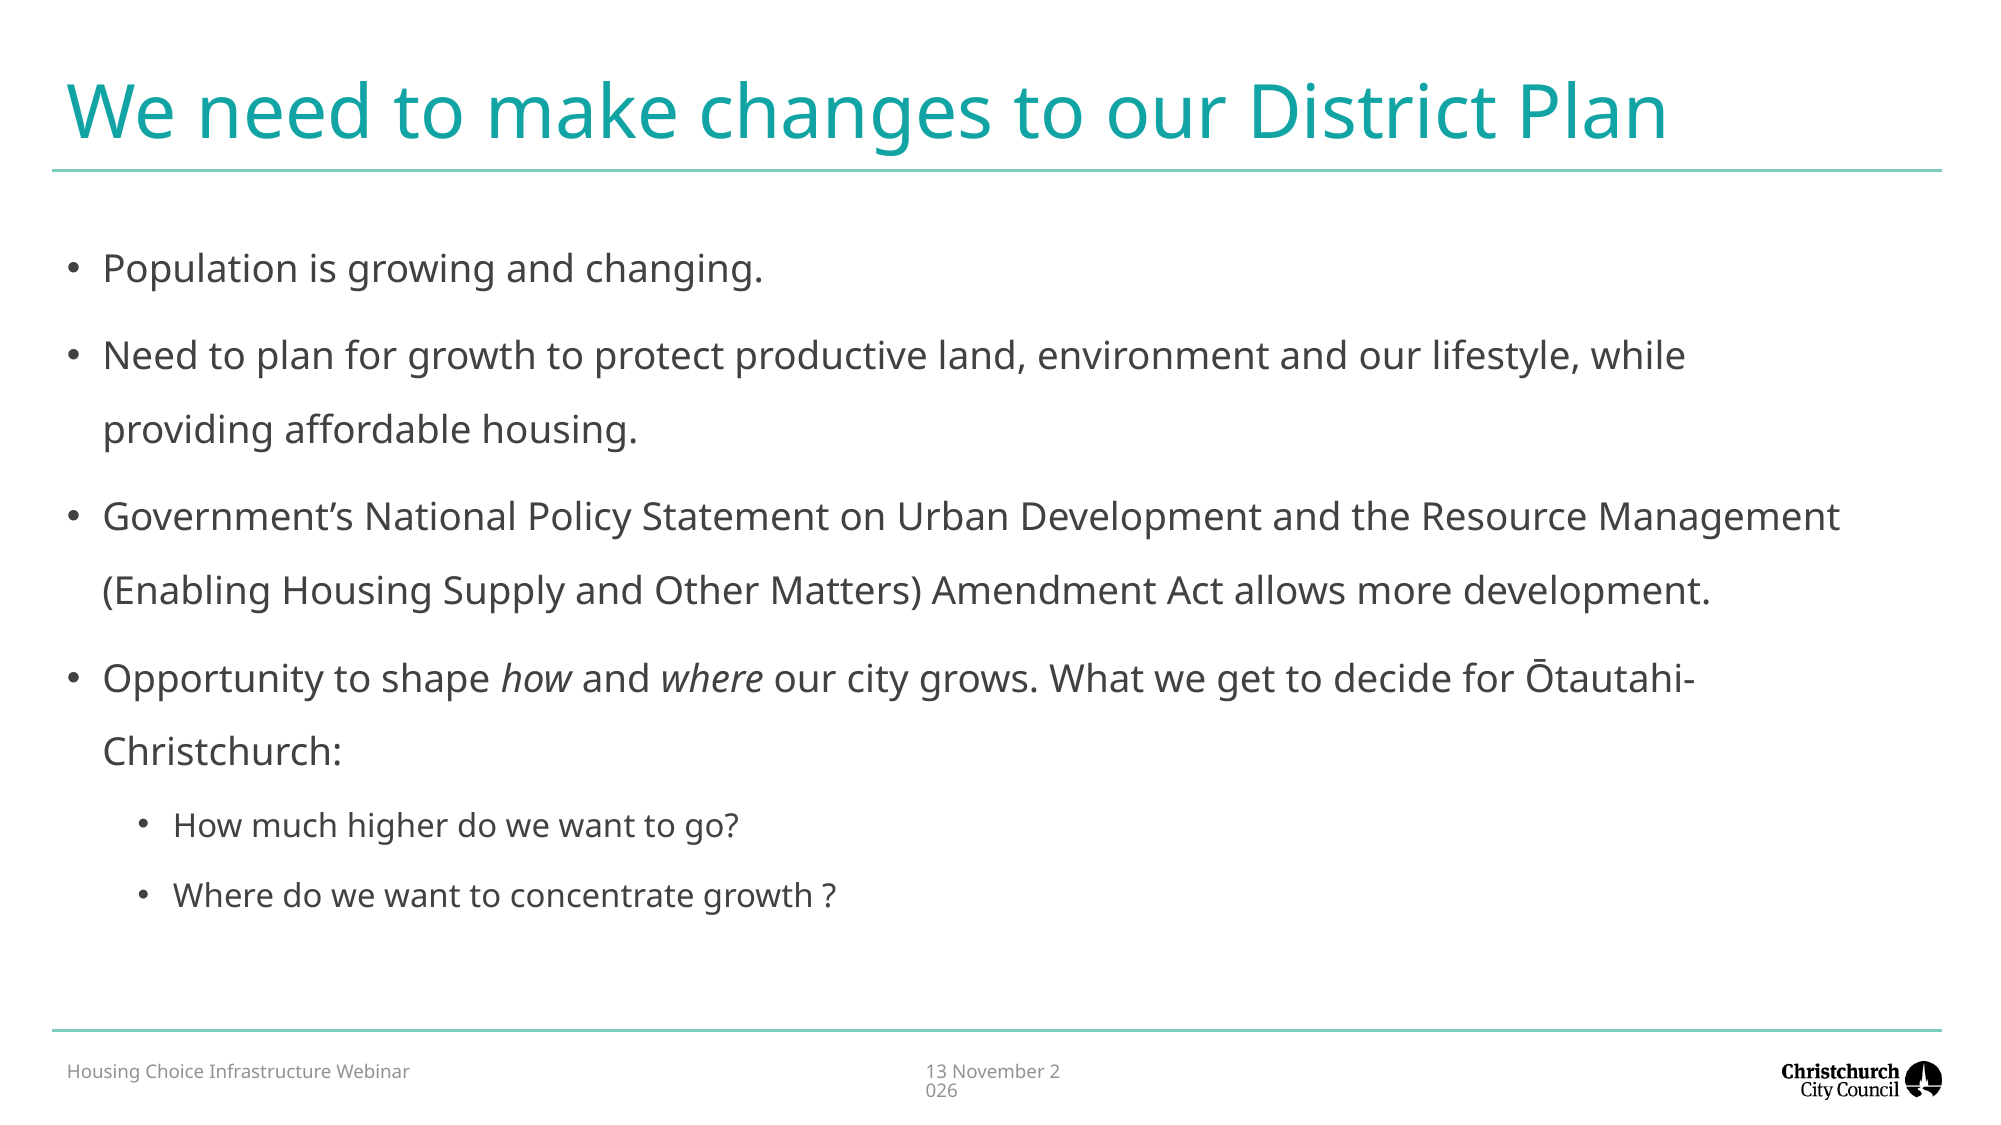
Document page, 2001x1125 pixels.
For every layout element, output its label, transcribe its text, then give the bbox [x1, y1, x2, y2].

footer Housing Choice Infrastructure Webinar [51, 1042, 807, 1103]
list Population is growing and changing. Need to plan for growth to protect productive land, environment and our lifestyle, while providing affordable housing. Government’s National Policy Statement on Urban Development and the Resource Management (Enabling Housing Supply and Other Matters) Amendment Act allows more development. Opportunity to shape how and where our city grows. What we get to decide for Ōtautahi-Christchurch: How much higher do we want to go? Where do we want to concentrate growth ? [51, 208, 1862, 990]
title We need to make changes to our District Plan [51, 59, 1942, 168]
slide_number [910, 1042, 1083, 1103]
picture [1782, 1061, 1942, 1100]
